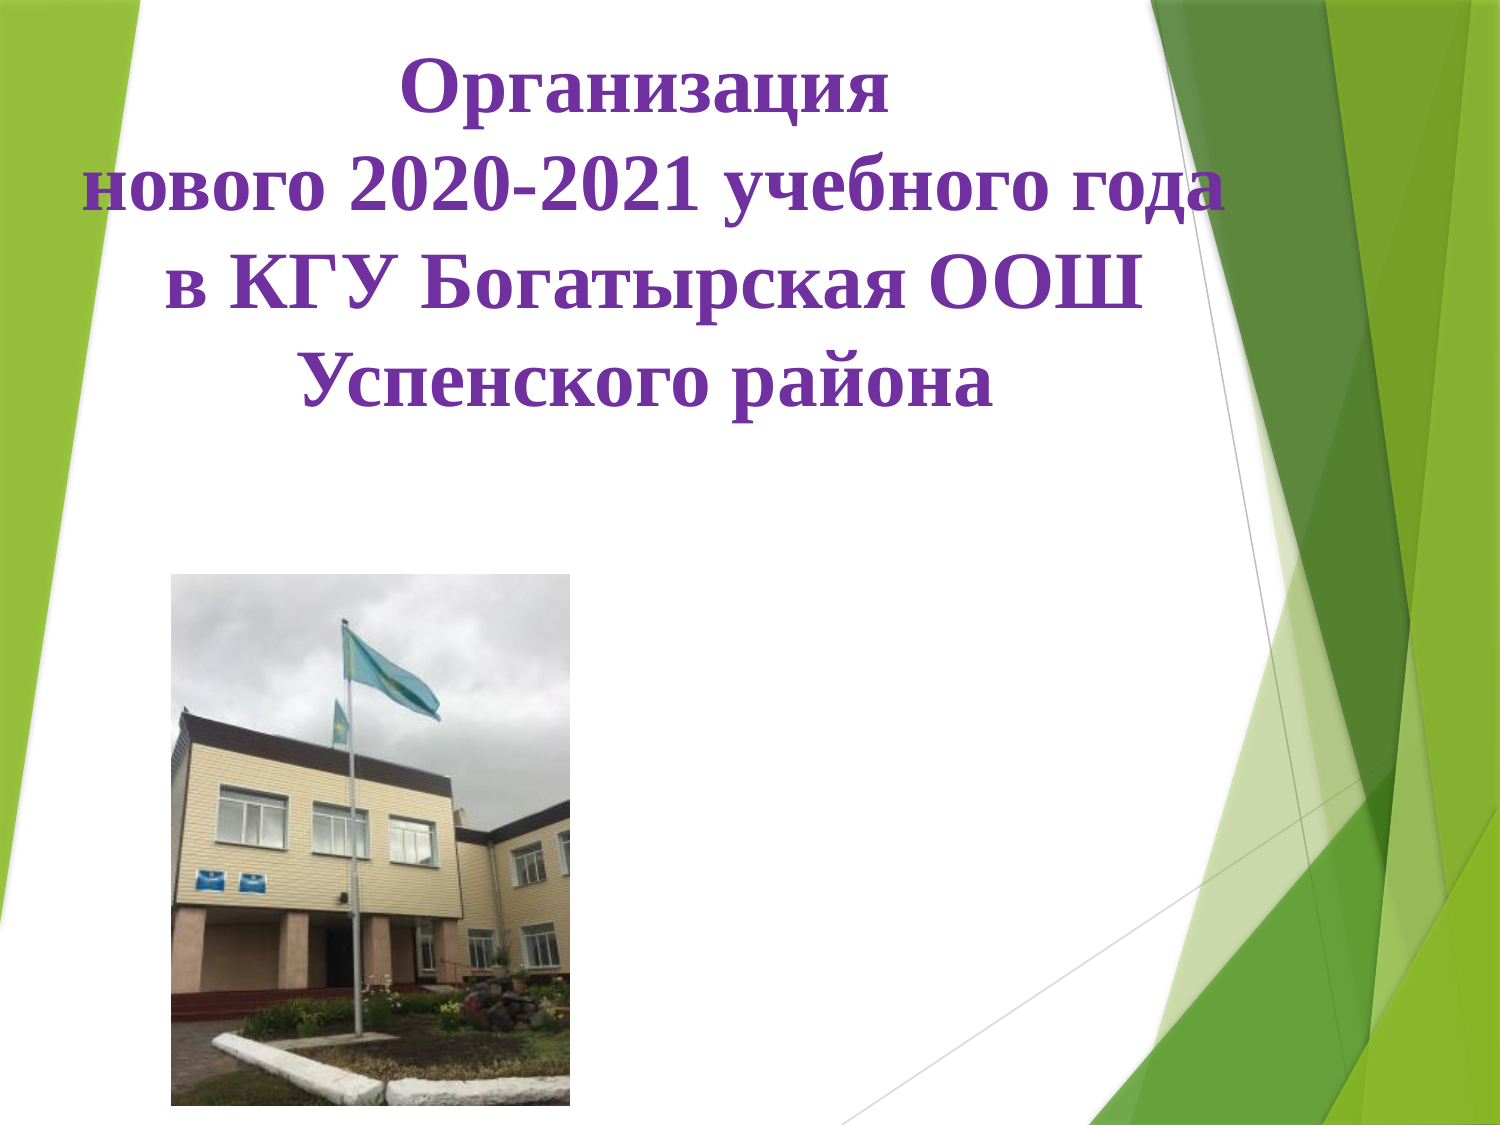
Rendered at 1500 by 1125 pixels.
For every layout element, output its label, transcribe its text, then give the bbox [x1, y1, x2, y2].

title Организация нового 2020-2021 учебного года в КГУ Богатырская ООШ Успенского района [64, 19, 1247, 551]
picture [170, 573, 570, 1106]
